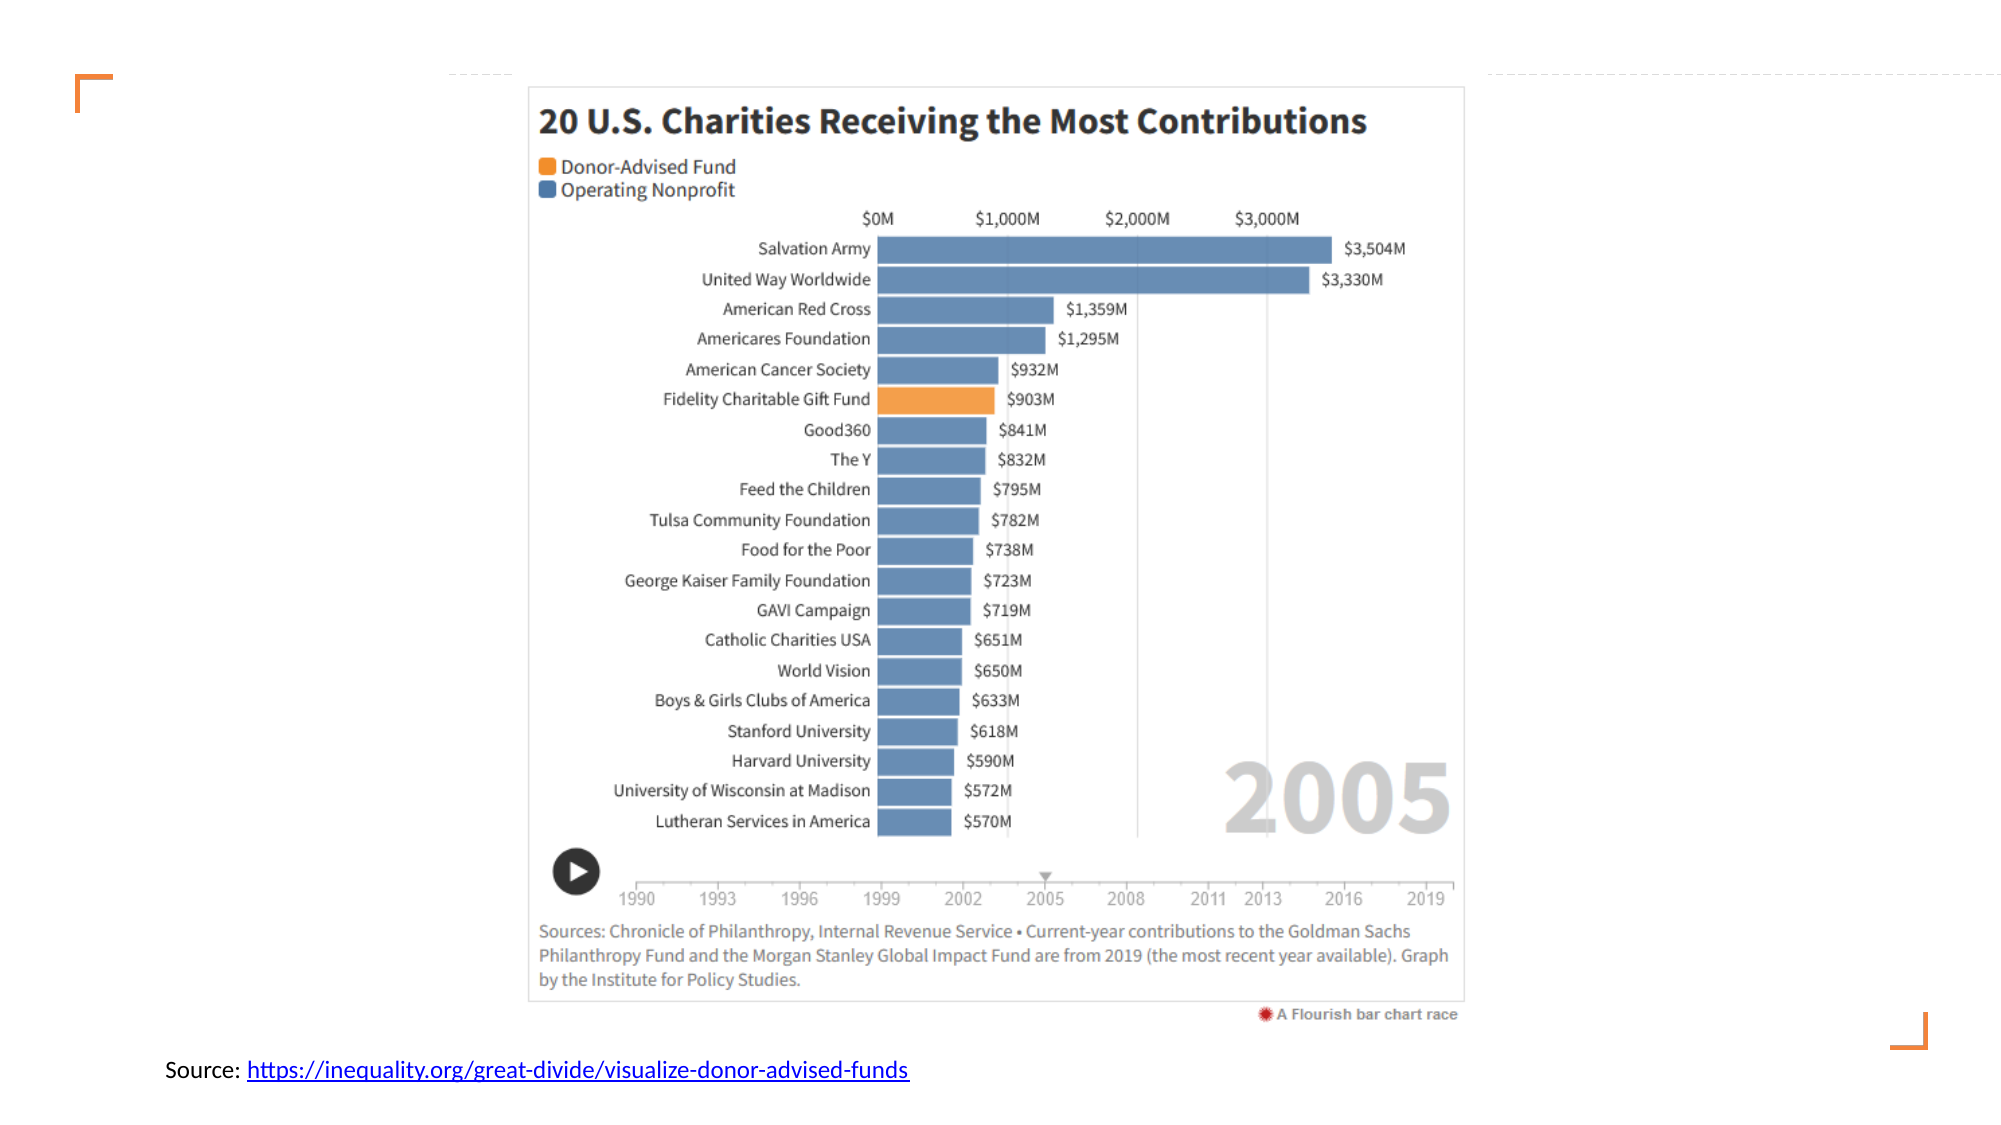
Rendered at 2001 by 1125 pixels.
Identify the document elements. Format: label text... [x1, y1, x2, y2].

picture [1890, 1012, 1928, 1050]
picture [512, 65, 1488, 1060]
text_box Source: https://inequality.org/great-divide/visualize-donor-advised-funds [157, 1045, 918, 1091]
picture [75, 74, 113, 113]
